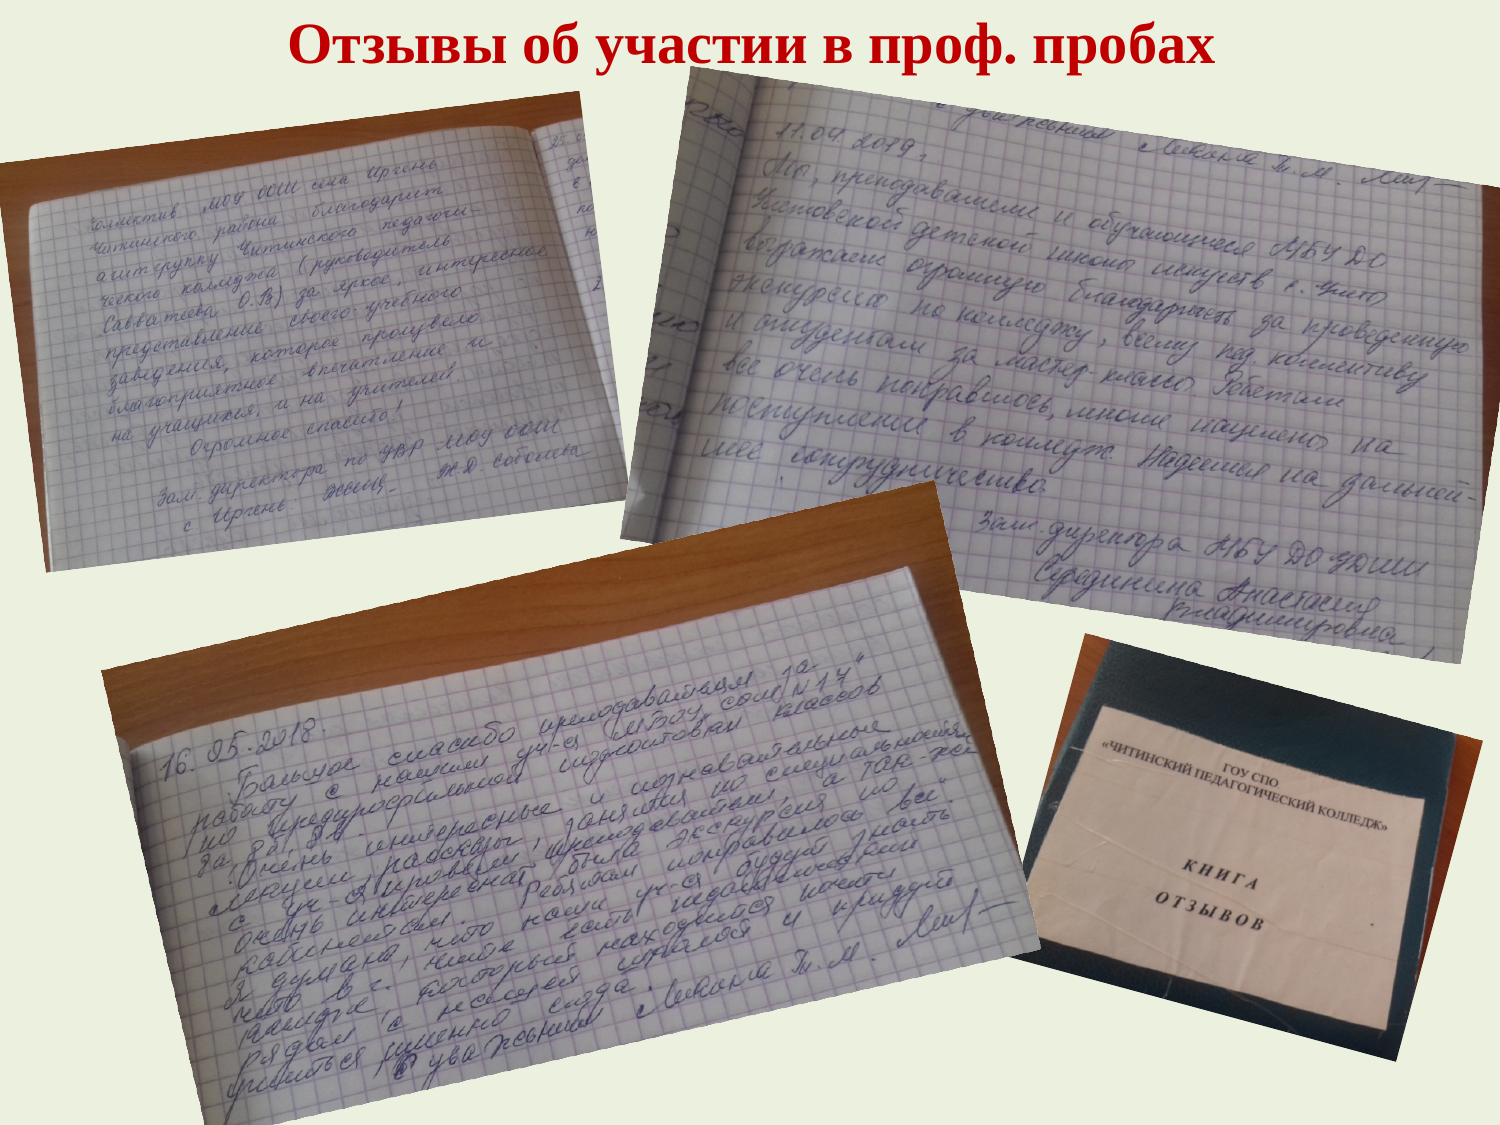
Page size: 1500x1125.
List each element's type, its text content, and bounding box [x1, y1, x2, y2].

picture [0, 66, 1500, 1125]
title Отзывы об участии в проф. пробах [76, 0, 1427, 81]
